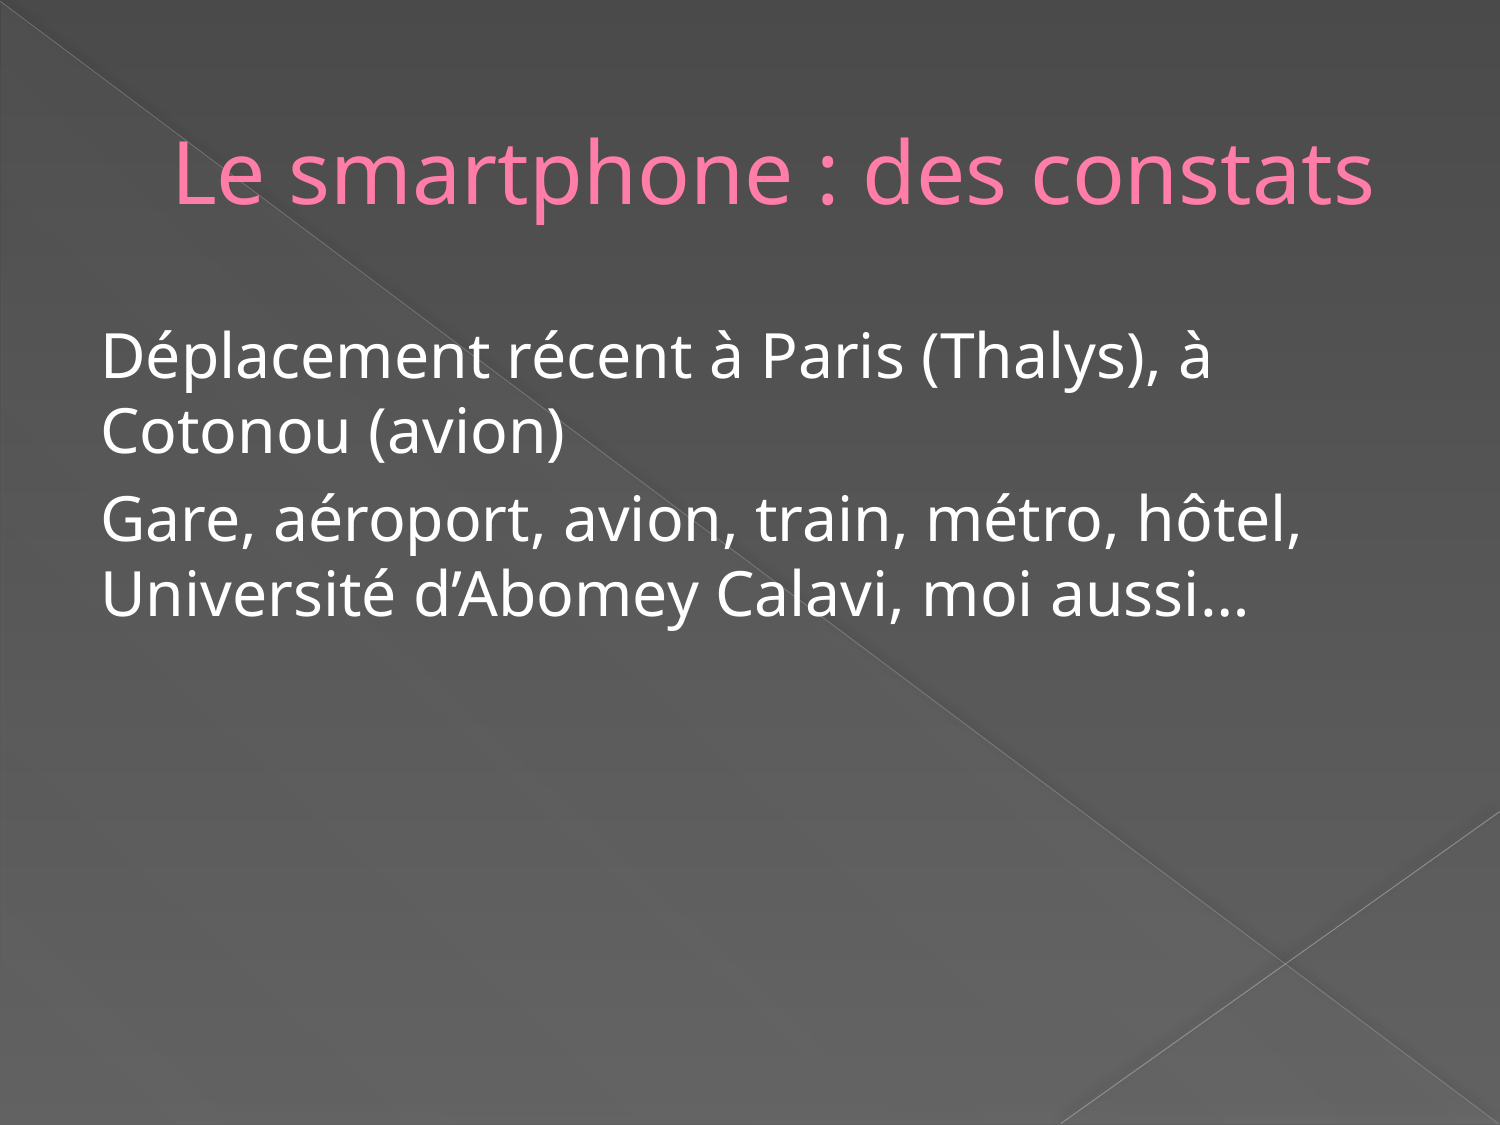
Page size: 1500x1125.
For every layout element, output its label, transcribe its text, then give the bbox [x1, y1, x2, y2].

list Déplacement récent à Paris (Thalys), à Cotonou (avion) Gare, aéroport, avion, train, métro, hôtel, Université d’Abomey Calavi, moi aussi… [75, 308, 1425, 1059]
title Le smartphone : des constats [76, 54, 1427, 284]
